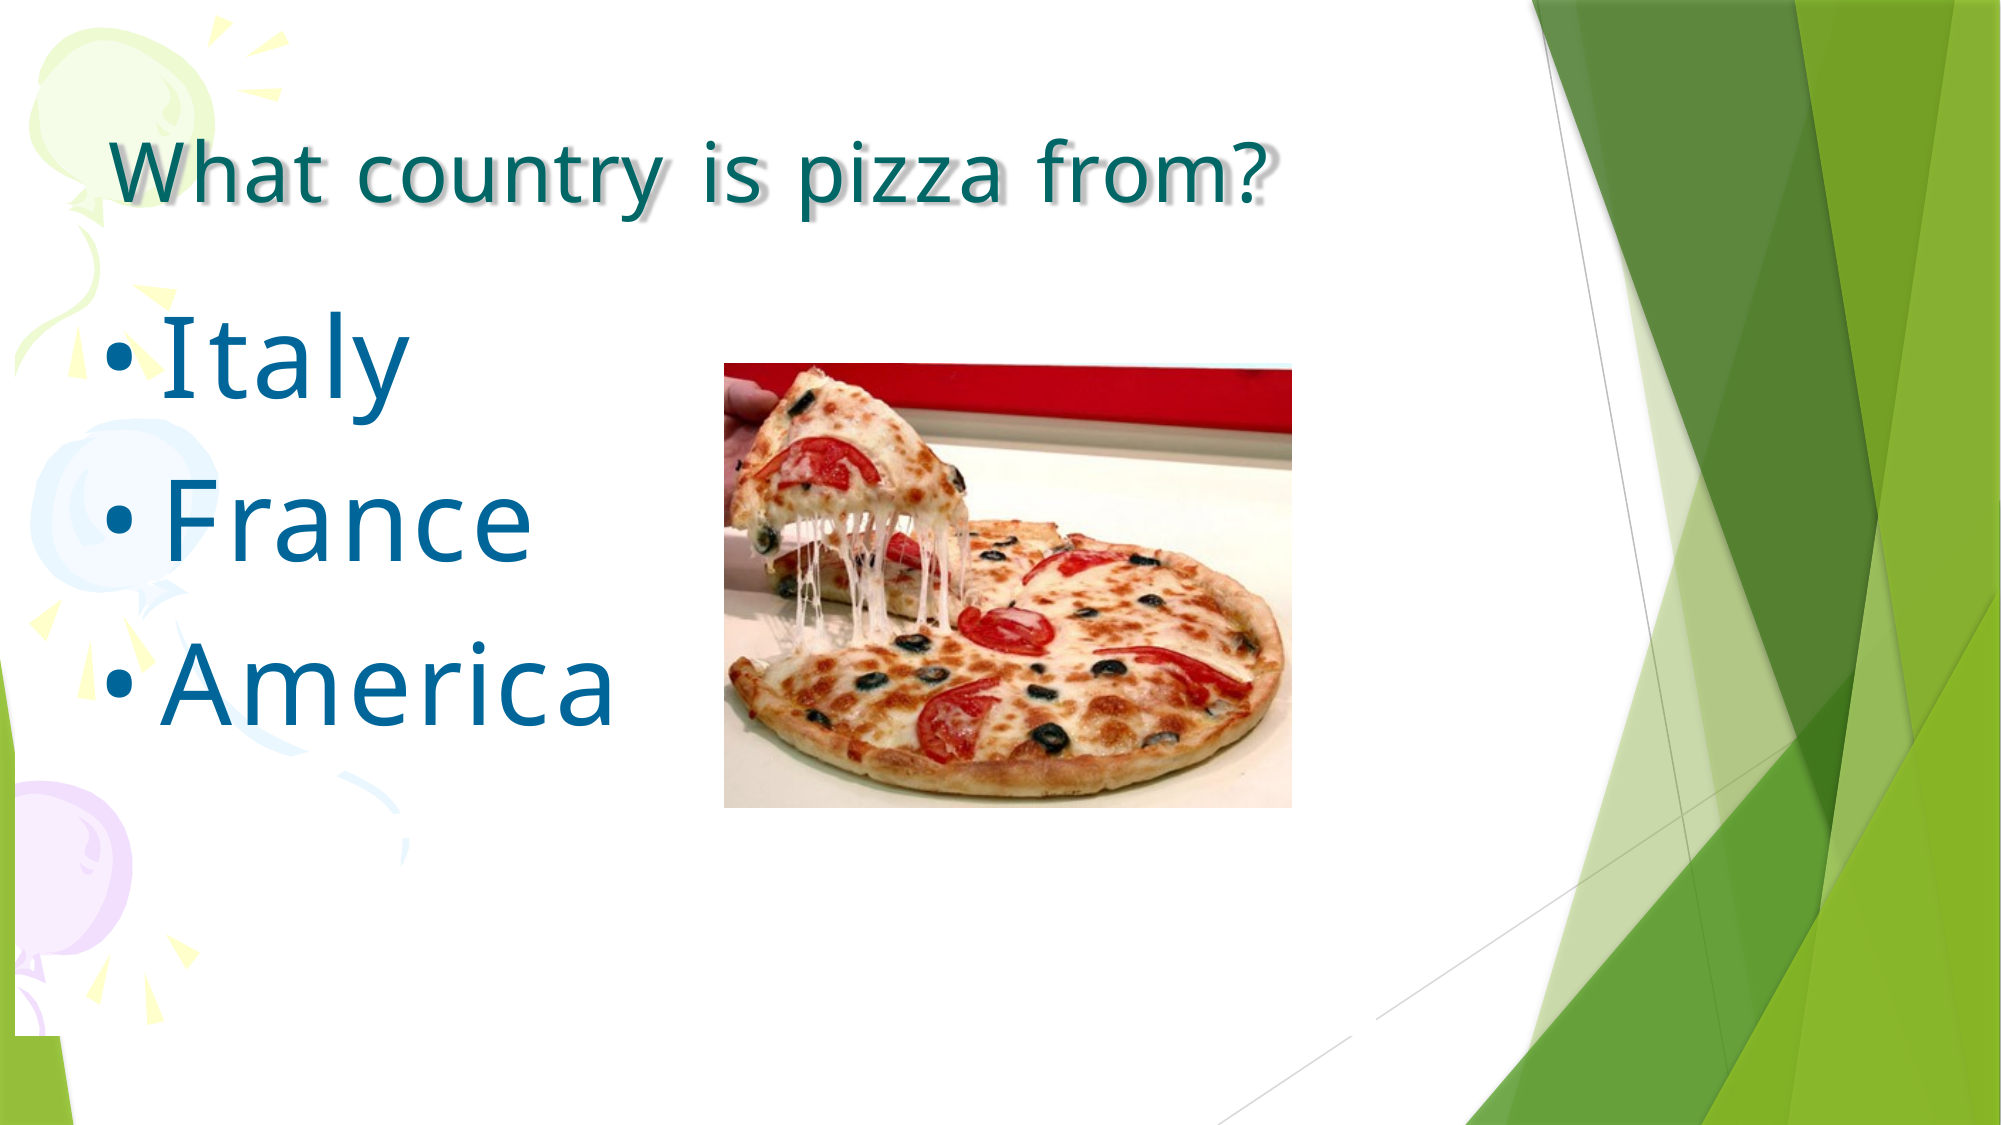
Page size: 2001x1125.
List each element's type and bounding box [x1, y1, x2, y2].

text_box [14, 14, 1377, 1037]
